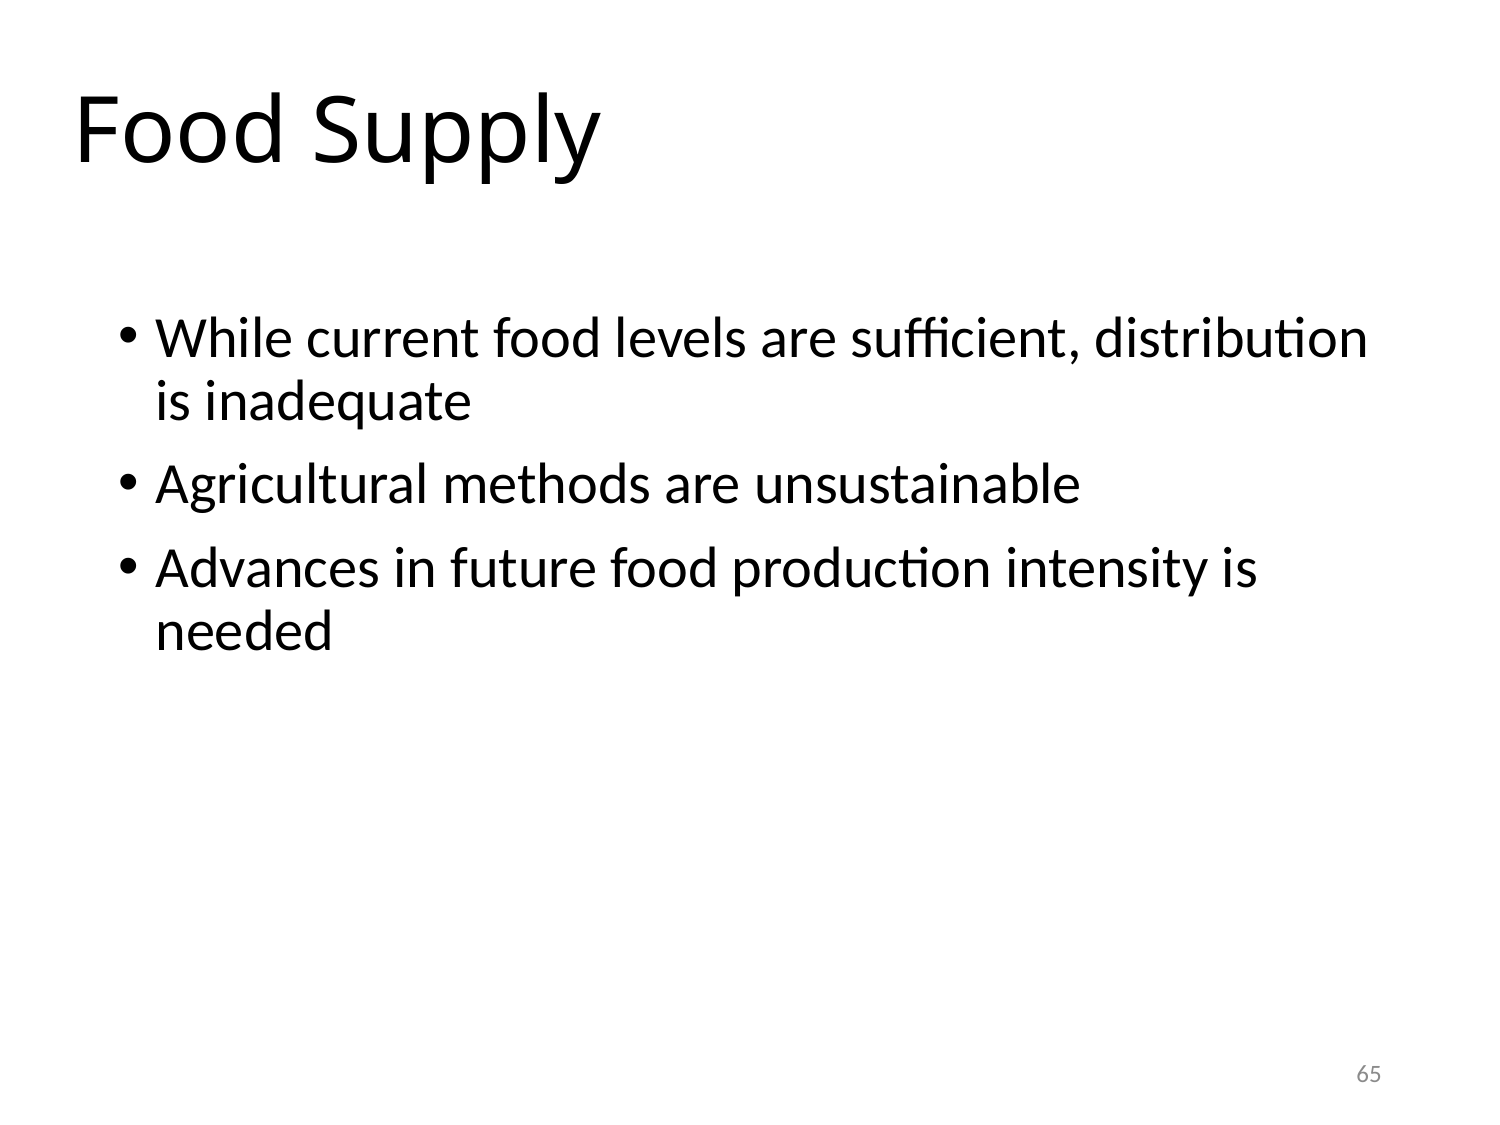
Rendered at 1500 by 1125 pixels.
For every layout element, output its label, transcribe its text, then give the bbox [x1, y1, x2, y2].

list While current food levels are sufficient, distribution is inadequate Agricultural methods are unsustainable Advances in future food production intensity is needed [103, 299, 1397, 1014]
slide_number 65 [1059, 1042, 1397, 1103]
title Food Supply [0, 23, 1294, 242]
